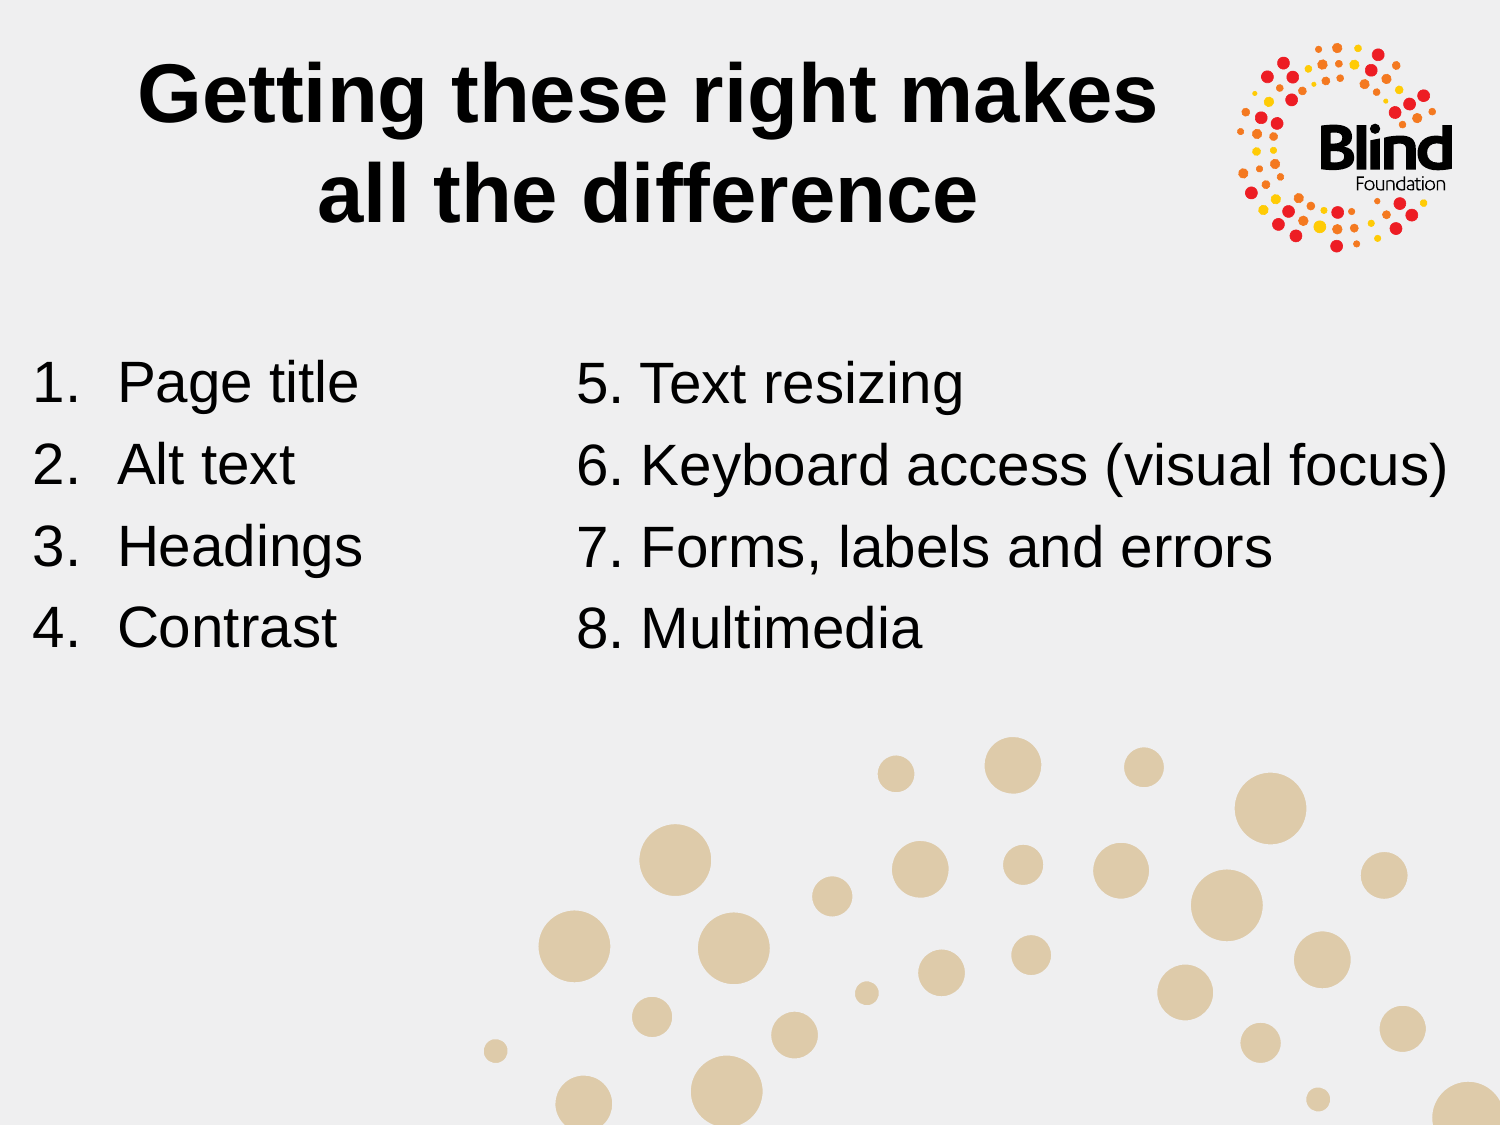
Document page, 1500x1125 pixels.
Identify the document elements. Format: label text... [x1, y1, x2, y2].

list 5. Text resizing 6. Keyboard access (visual focus) 7. Forms, labels and errors 8. Multimedia [561, 338, 1483, 764]
title Getting these right makes all the difference [75, 45, 1223, 233]
list Page title Alt text Headings Contrast [17, 255, 491, 764]
